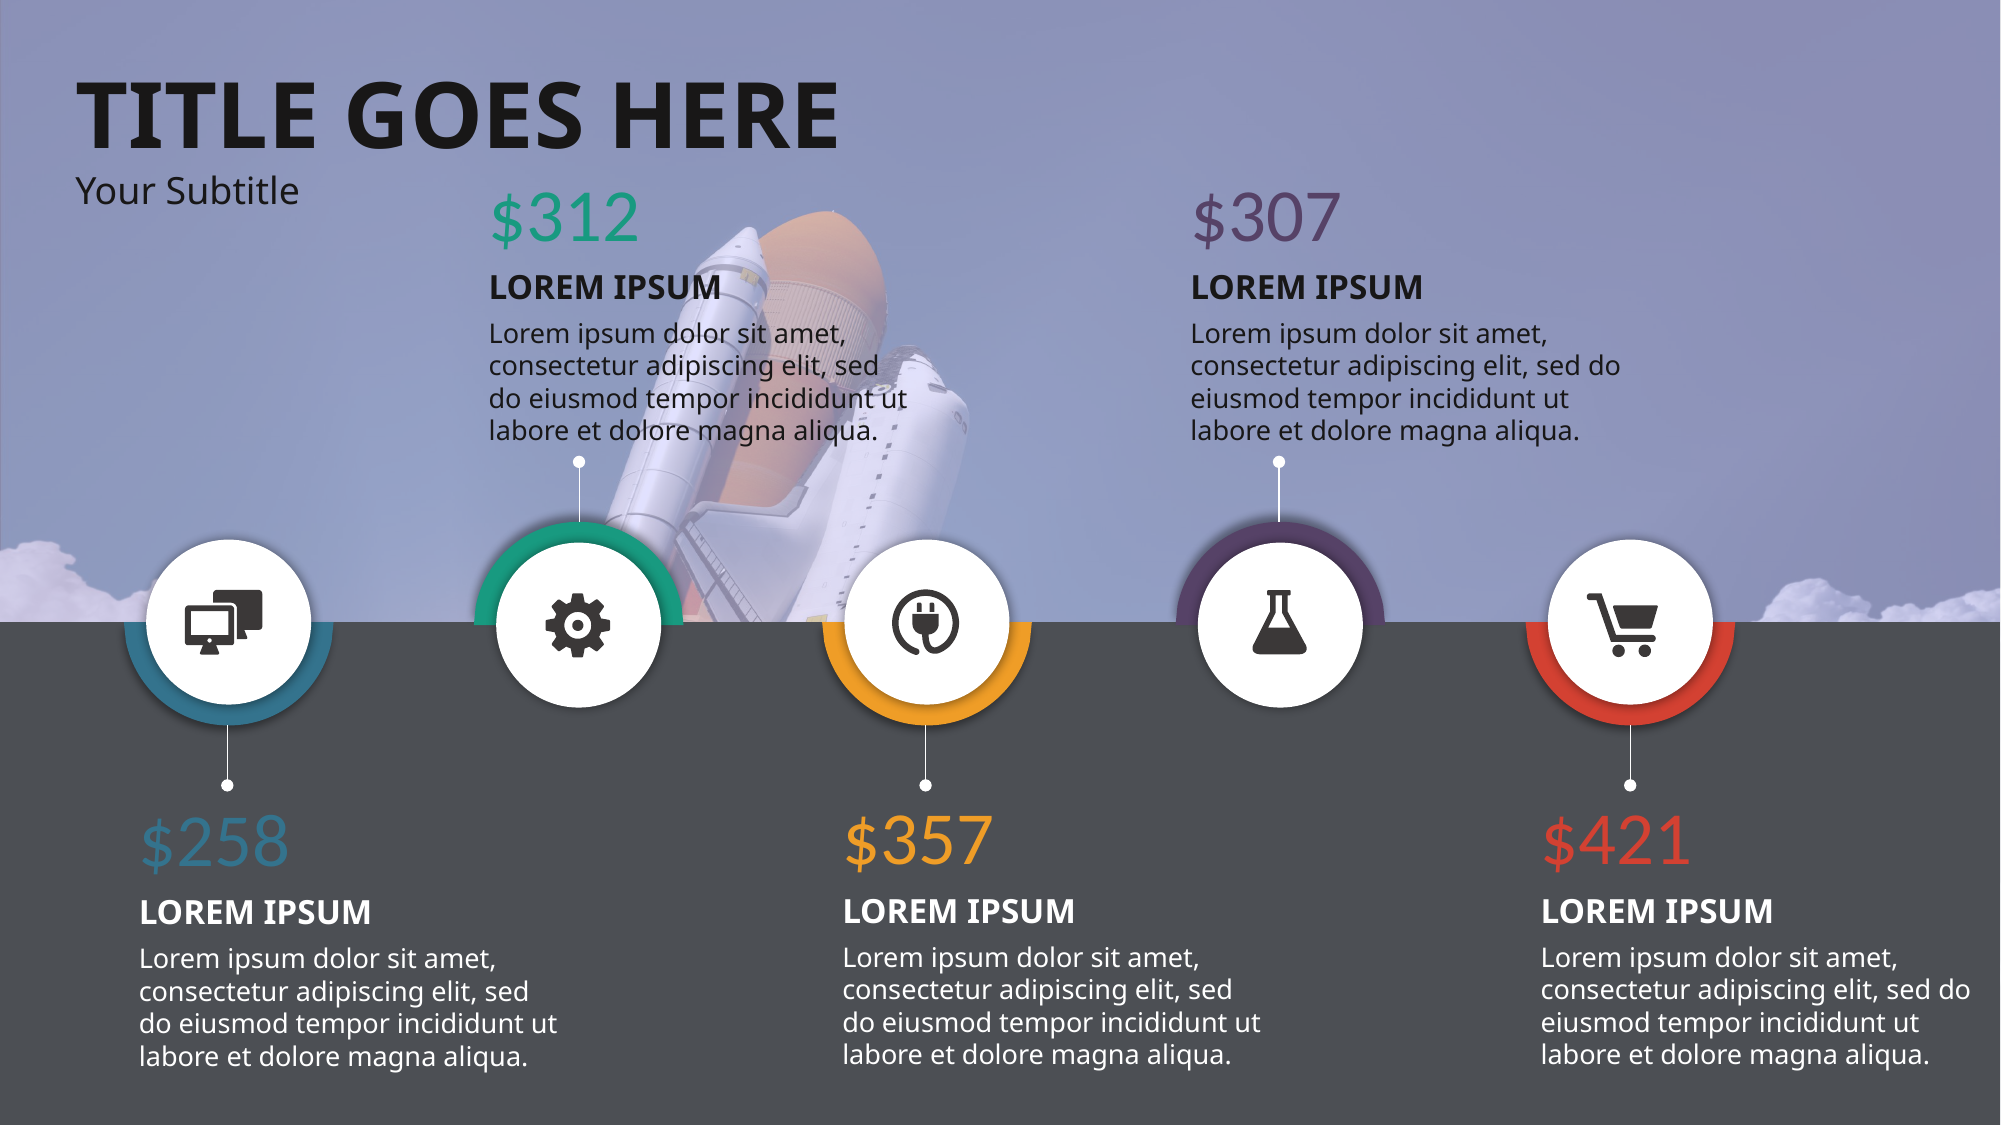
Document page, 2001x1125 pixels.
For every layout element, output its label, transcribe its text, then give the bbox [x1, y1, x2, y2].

text_box [1524, 621, 1737, 727]
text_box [1586, 593, 1658, 658]
text_box $307 LOREM IPSUM Lorem ipsum dolor sit amet, consectetur adipiscing elit, sed do eiusmod tempor incididunt ut labore et dolore magna aliqua. [1175, 158, 1651, 454]
text_box [472, 520, 685, 627]
text_box $312 LOREM IPSUM Lorem ipsum dolor sit amet, consectetur adipiscing elit, sed do eiusmod tempor incididunt ut labore et dolore magna aliqua. [473, 220, 926, 454]
text_box $357 LOREM IPSUM Lorem ipsum dolor sit amet, consectetur adipiscing elit, sed do eiusmod tempor incididunt ut labore et dolore magna aliqua. [827, 782, 1279, 1078]
text_box 04 [0, 0, 2000, 621]
text_box [122, 621, 335, 727]
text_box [545, 593, 611, 658]
text_box [145, 538, 313, 706]
text_box [1252, 590, 1307, 655]
text_box [821, 621, 1033, 727]
text_box [1546, 538, 1714, 706]
text_box TITLE GOES HERE Your Subtitle [60, 49, 1036, 220]
text_box [495, 541, 663, 709]
text_box $421 LOREM IPSUM Lorem ipsum dolor sit amet, consectetur adipiscing elit, sed do eiusmod tempor incididunt ut labore et dolore magna aliqua. [1525, 782, 2000, 1078]
text_box $258 LOREM IPSUM Lorem ipsum dolor sit amet, consectetur adipiscing elit, sed do eiusmod tempor incididunt ut labore et dolore magna aliqua. [123, 784, 584, 1079]
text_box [892, 589, 960, 655]
text_box [1196, 541, 1364, 709]
text_box [0, 621, 2000, 1125]
text_box [843, 538, 1011, 706]
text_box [184, 589, 263, 655]
text_box [1174, 520, 1387, 627]
